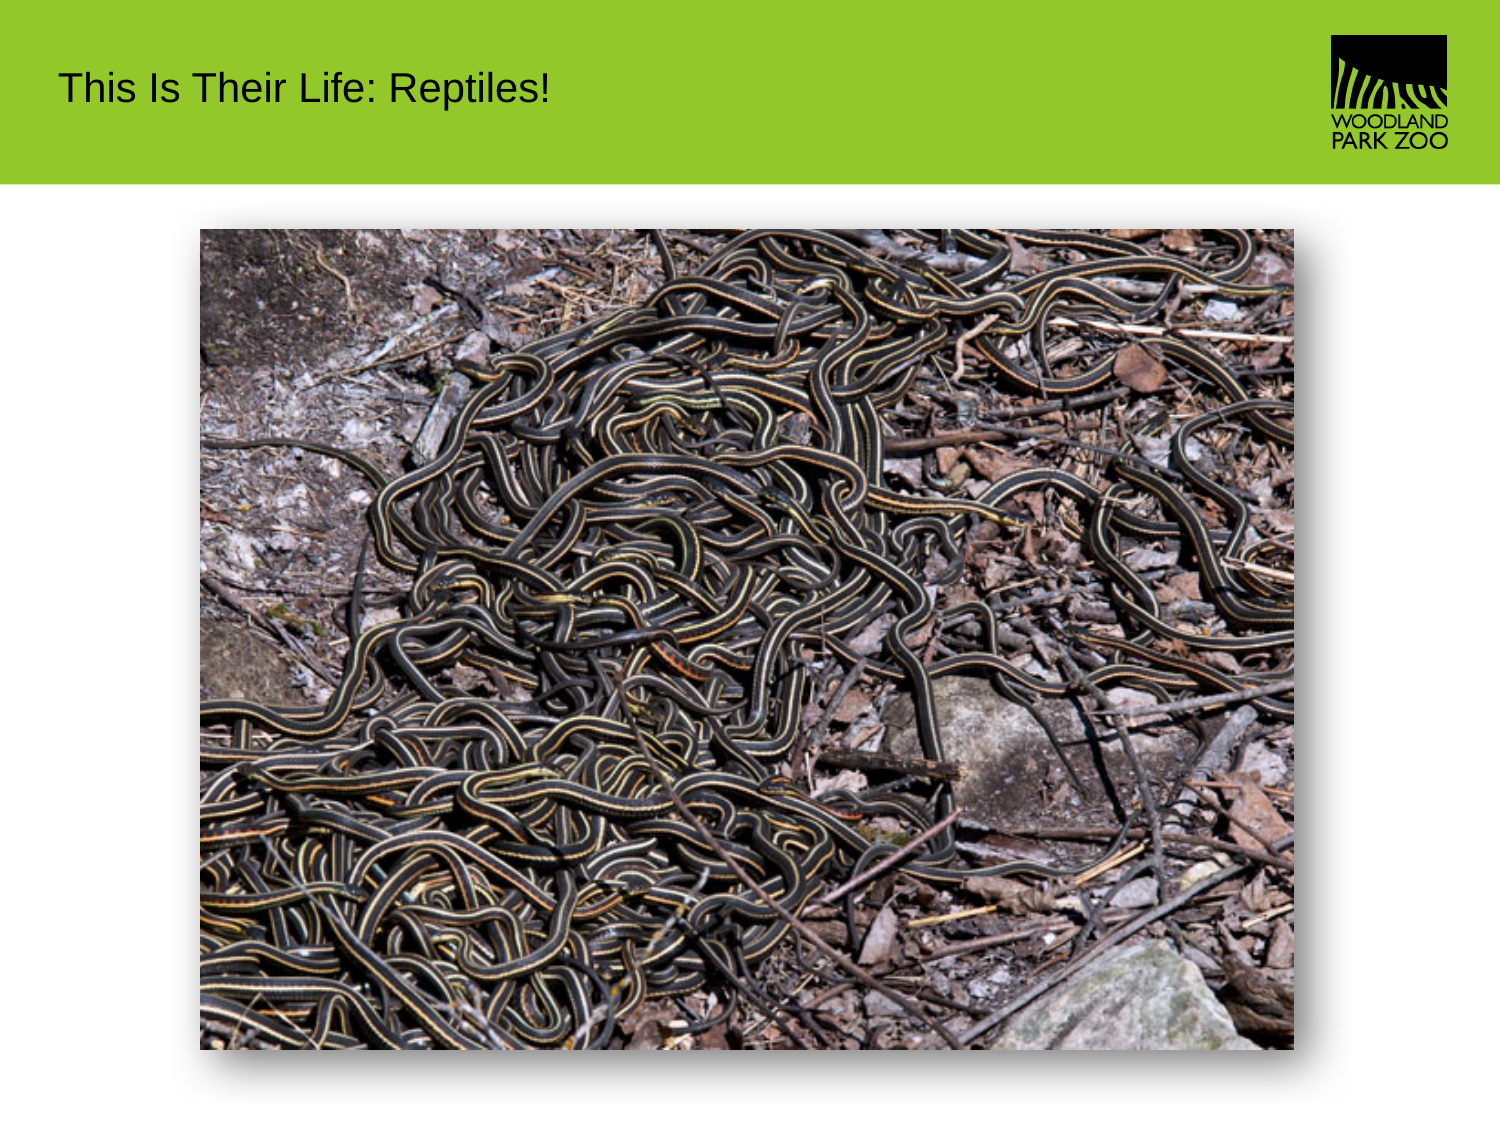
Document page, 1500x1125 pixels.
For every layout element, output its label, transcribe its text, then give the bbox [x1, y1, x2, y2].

picture [1331, 35, 1448, 149]
title This Is Their Life: Reptiles! [42, 34, 1324, 119]
picture [199, 228, 1294, 1050]
